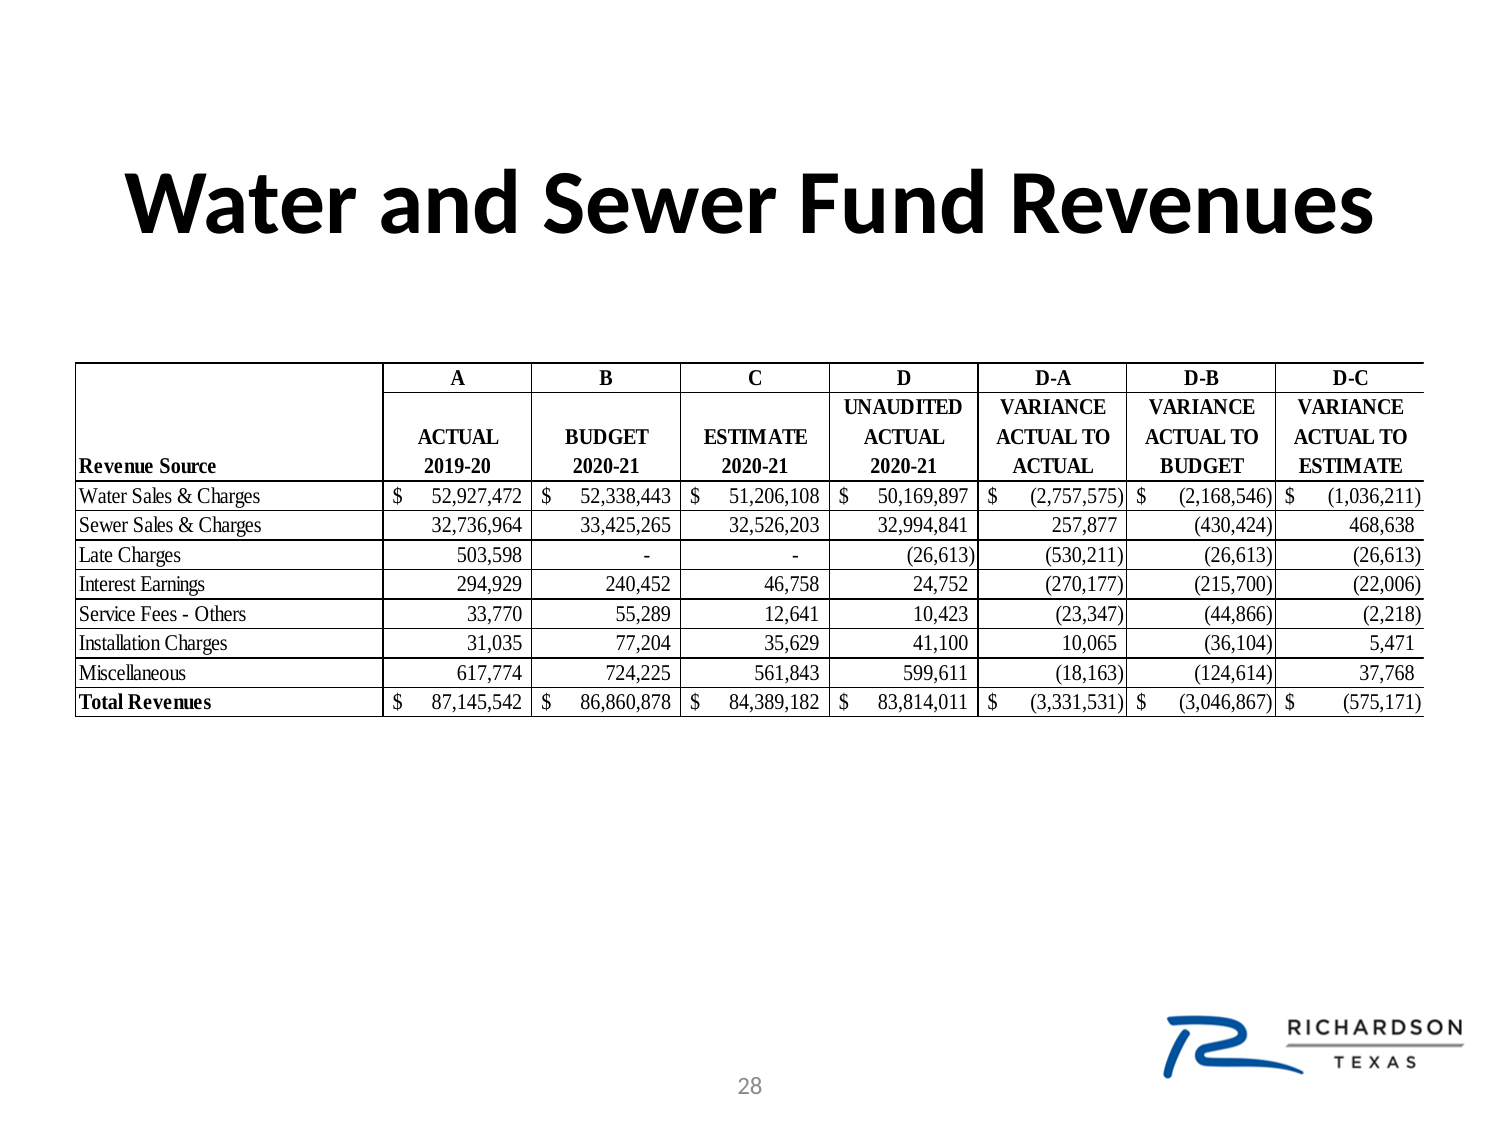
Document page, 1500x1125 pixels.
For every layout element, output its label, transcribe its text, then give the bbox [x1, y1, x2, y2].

picture [1149, 988, 1476, 1099]
list Water and Sewer Fund Revenues [75, 133, 1425, 319]
picture [74, 362, 1426, 719]
slide_number 28 [575, 1054, 925, 1115]
